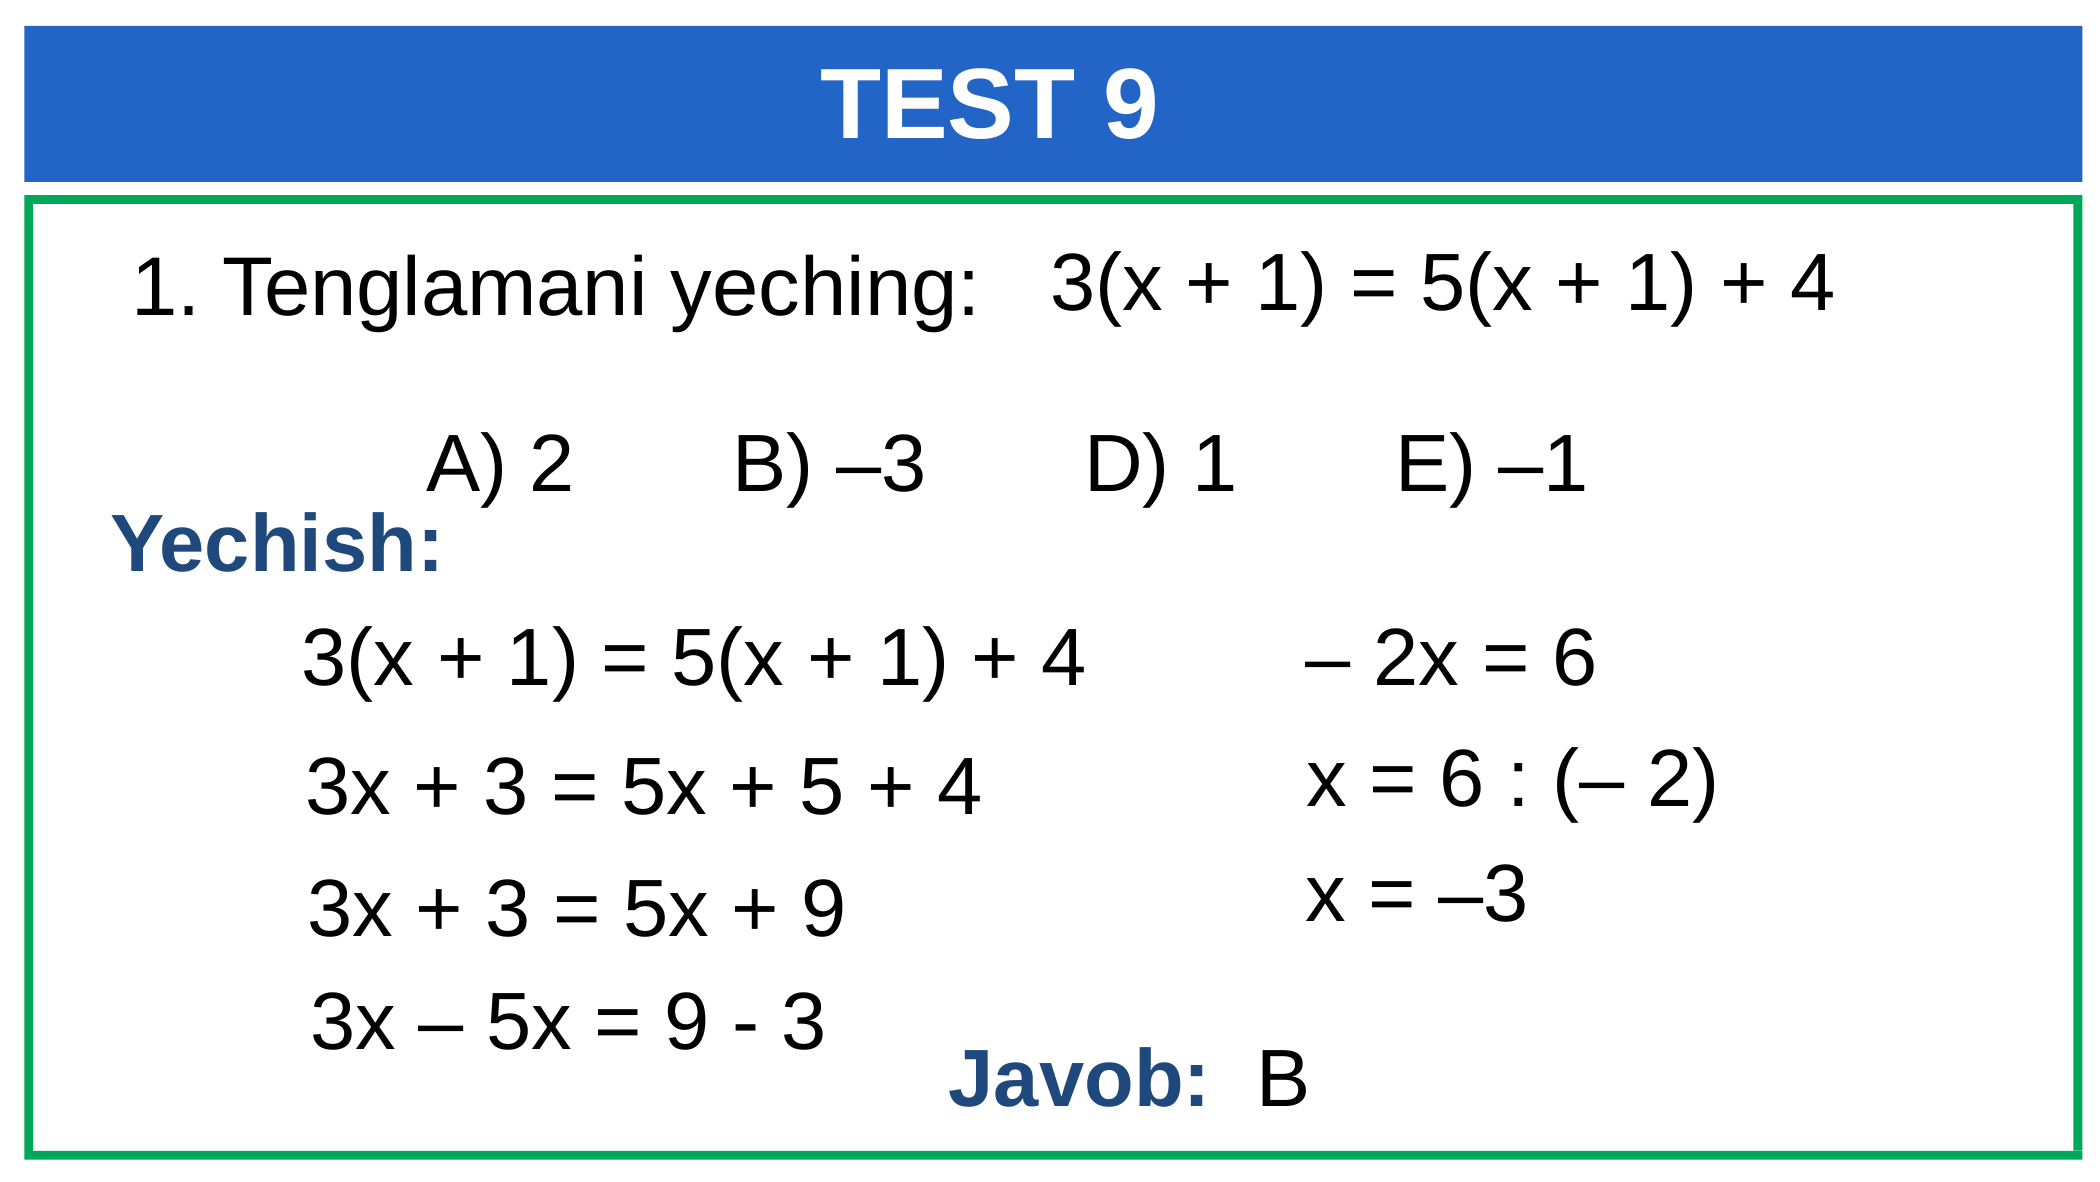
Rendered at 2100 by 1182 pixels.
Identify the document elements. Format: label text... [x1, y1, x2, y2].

text_box Javob: B [934, 1017, 1326, 1130]
text_box x = 6 : (– 2) [1291, 718, 1735, 831]
text_box – 2x = 6 [1290, 596, 1613, 710]
text_box 3x + 3 = 5x + 5 + 4 [290, 725, 999, 839]
text_box Yechish: [95, 483, 460, 596]
text_box 3x – 5x = 9 - 3 [295, 960, 843, 1074]
text_box TEST 9 [805, 31, 1175, 166]
text_box 3(x + 1) = 5(x + 1) + 4 [1035, 221, 1851, 334]
text_box A) 2 B) –3 D) 1 E) –1 [411, 402, 1650, 515]
text_box 3x + 3 = 5x + 9 [292, 847, 863, 960]
text_box x = –3 [1290, 832, 1567, 945]
text_box 1. Tenglamani yeching: [93, 224, 1766, 340]
text_box 3(x + 1) = 5(x + 1) + 4 [286, 596, 1103, 710]
